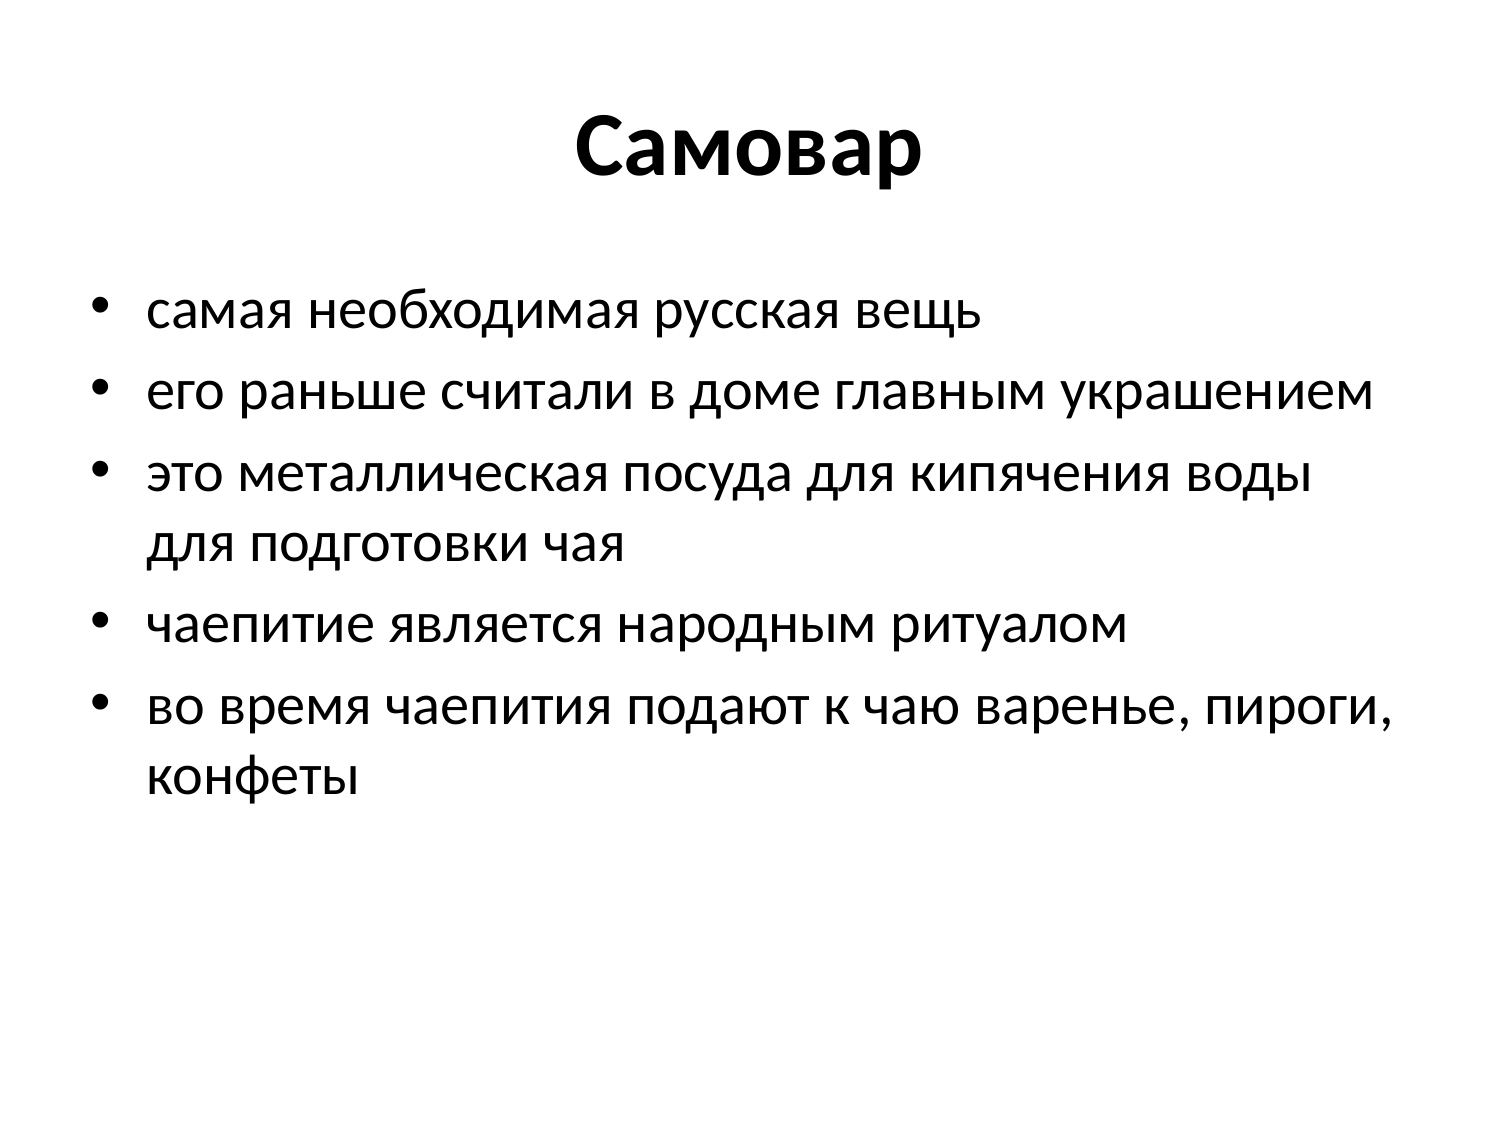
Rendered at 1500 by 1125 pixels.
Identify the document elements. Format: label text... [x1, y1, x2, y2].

title Самовар [75, 45, 1425, 233]
list самая необходимая русская вещь его раньше считали в доме главным украшением это металлическая посуда для кипячения воды для подготовки чая чаепитие является народным ритуалом во время чаепития подают к чаю варенье, пироги, конфеты [75, 262, 1425, 1005]
